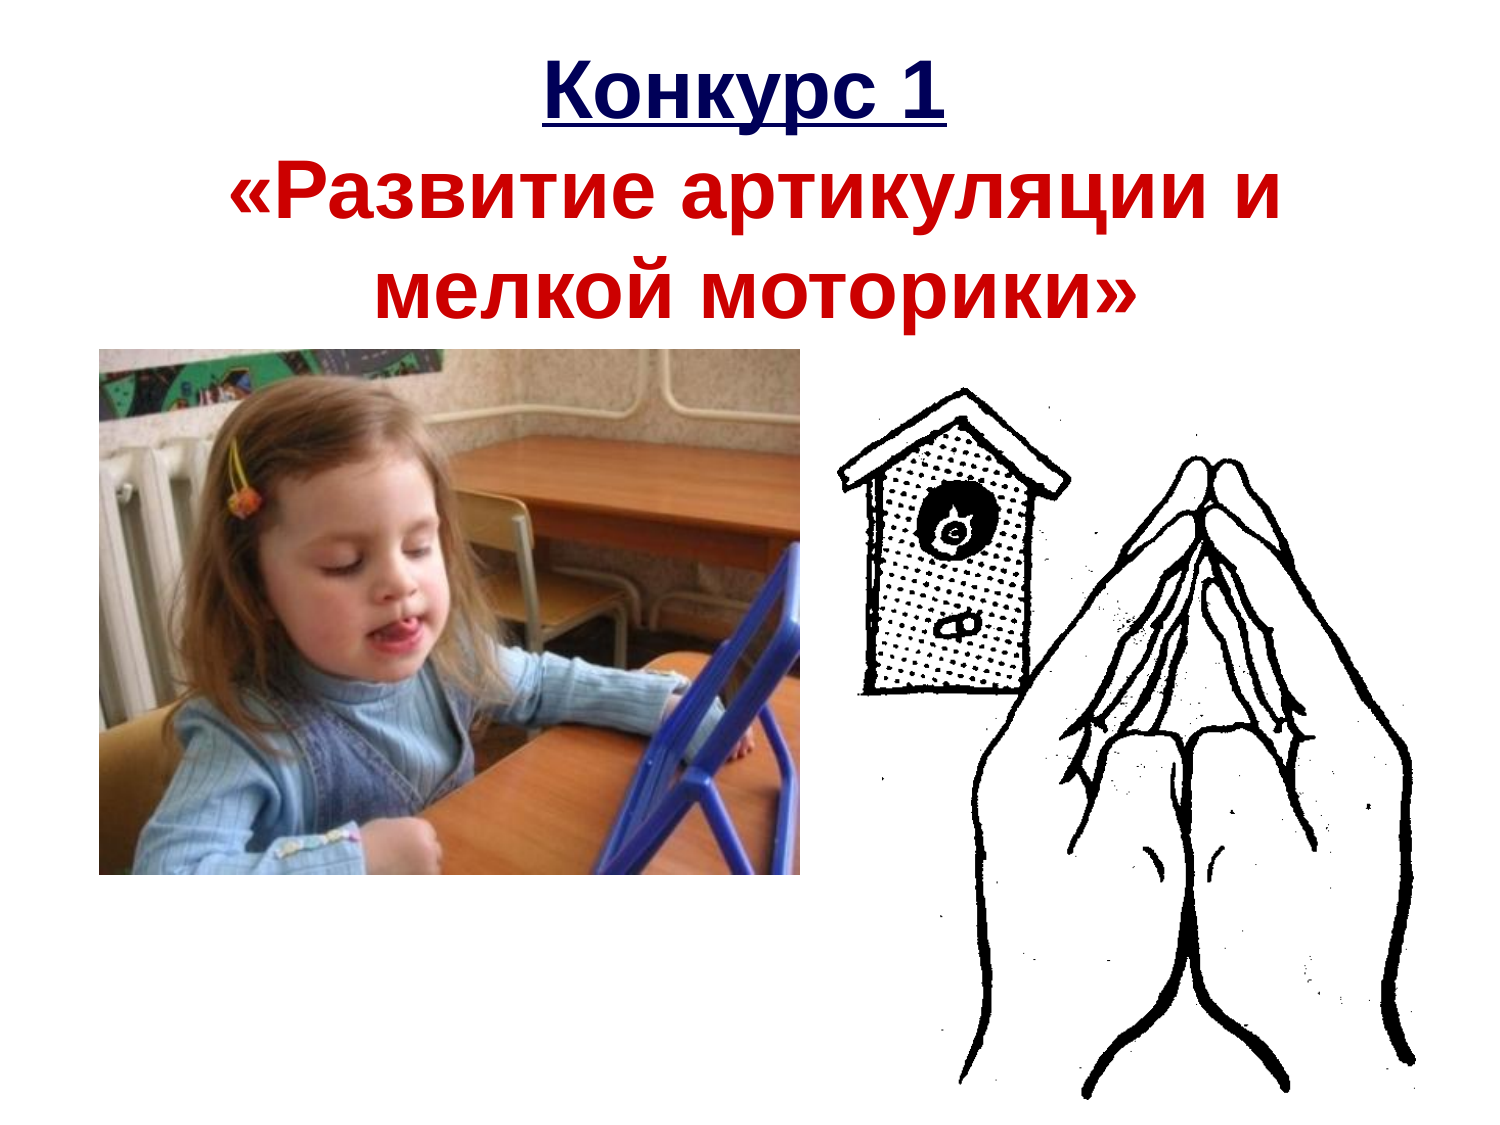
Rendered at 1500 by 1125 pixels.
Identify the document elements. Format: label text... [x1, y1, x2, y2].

title Конкурс 1 «Развитие артикуляции и мелкой моторики» [87, 44, 1426, 326]
picture [99, 349, 801, 876]
picture [837, 387, 1417, 1101]
